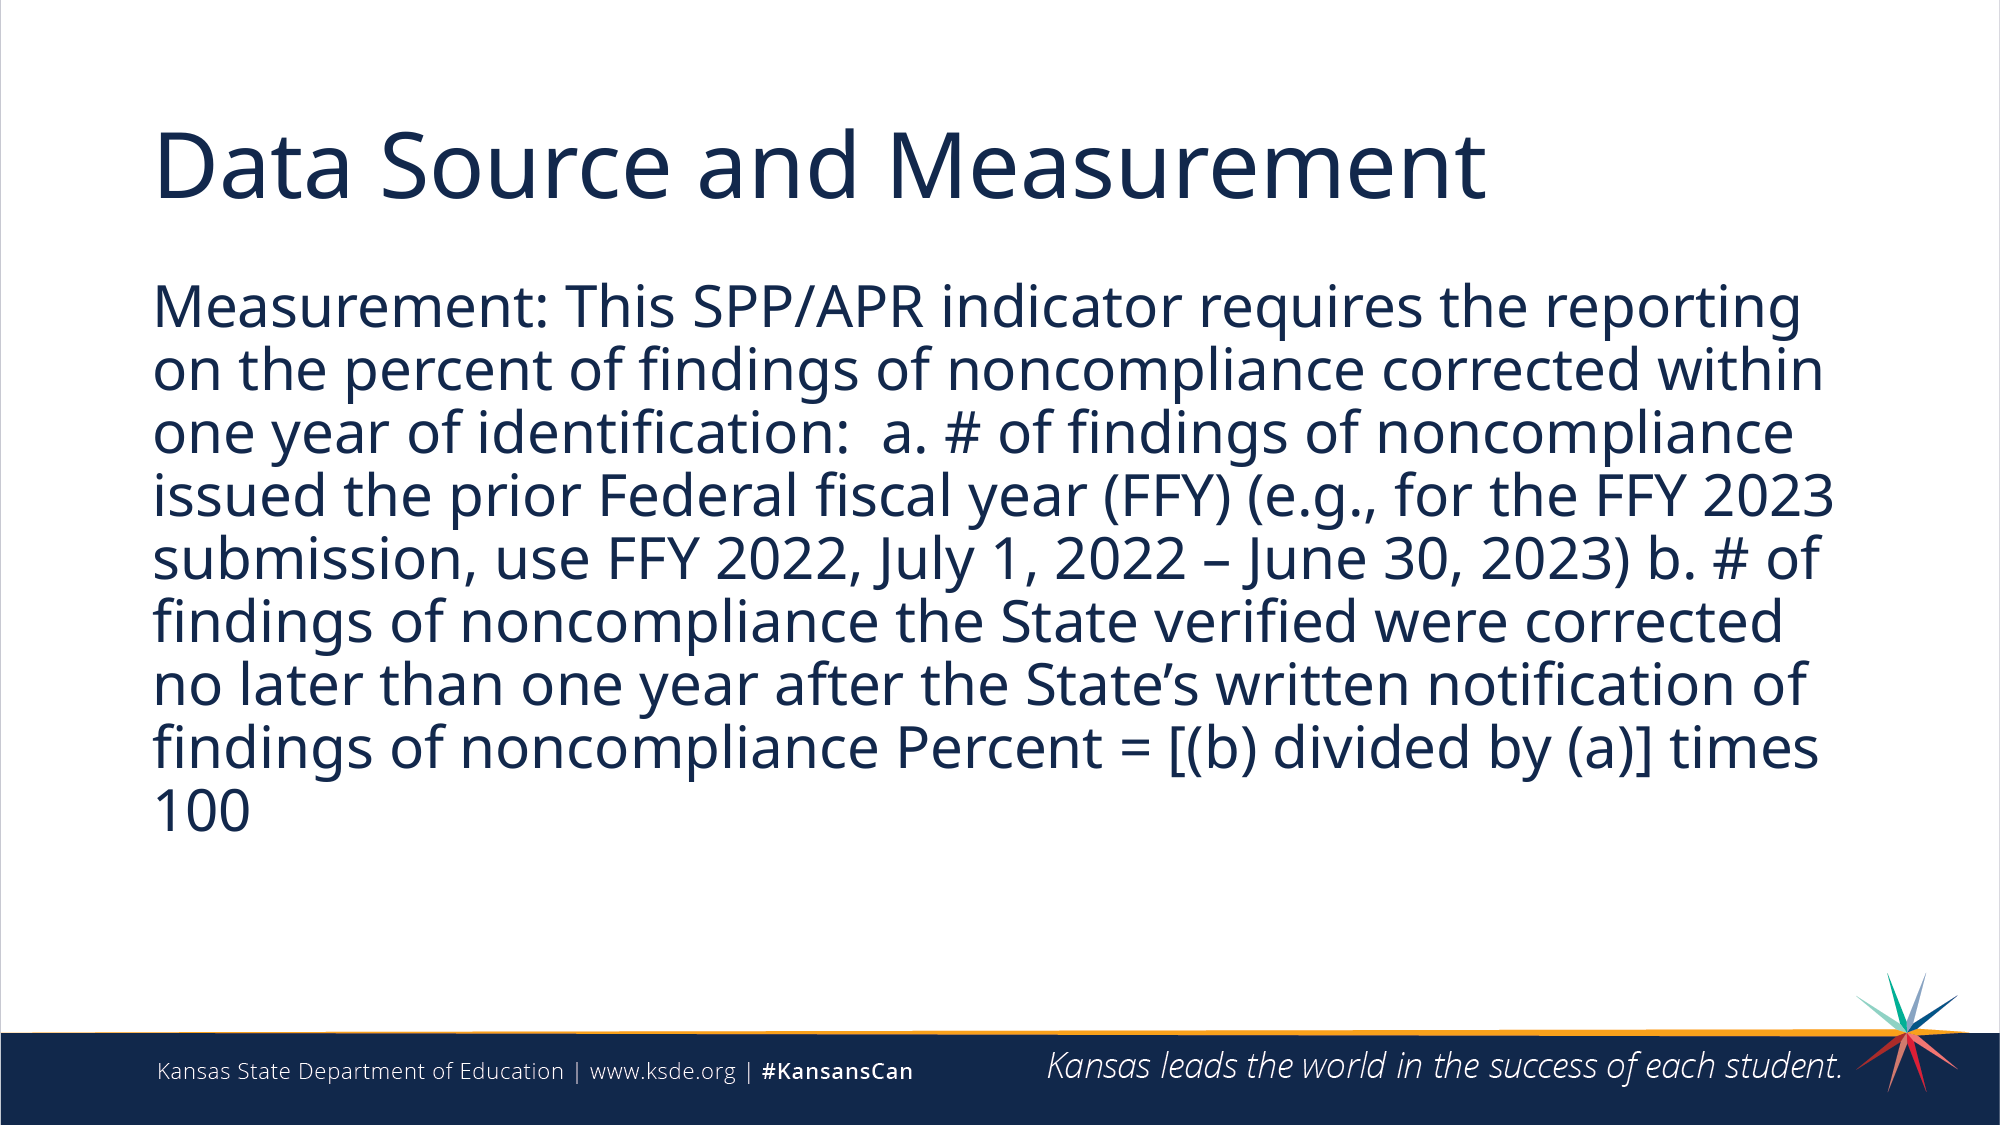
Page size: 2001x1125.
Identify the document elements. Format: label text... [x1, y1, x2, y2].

list Measurement: This SPP/APR indicator requires the reporting on the percent of findings of noncompliance corrected within one year of identification: a. # of findings of noncompliance issued the prior Federal fiscal year (FFY) (e.g., for the FFY 2023 submission, use FFY 2022, July 1, 2022 – June 30, 2023) b. # of findings of noncompliance the State verified were corrected no later than one year after the State’s written notification of findings of noncompliance Percent = [(b) divided by (a)] times 100 [137, 269, 1863, 1014]
title Data Source and Measurement [137, 59, 1863, 269]
picture [0, 0, 2000, 1125]
